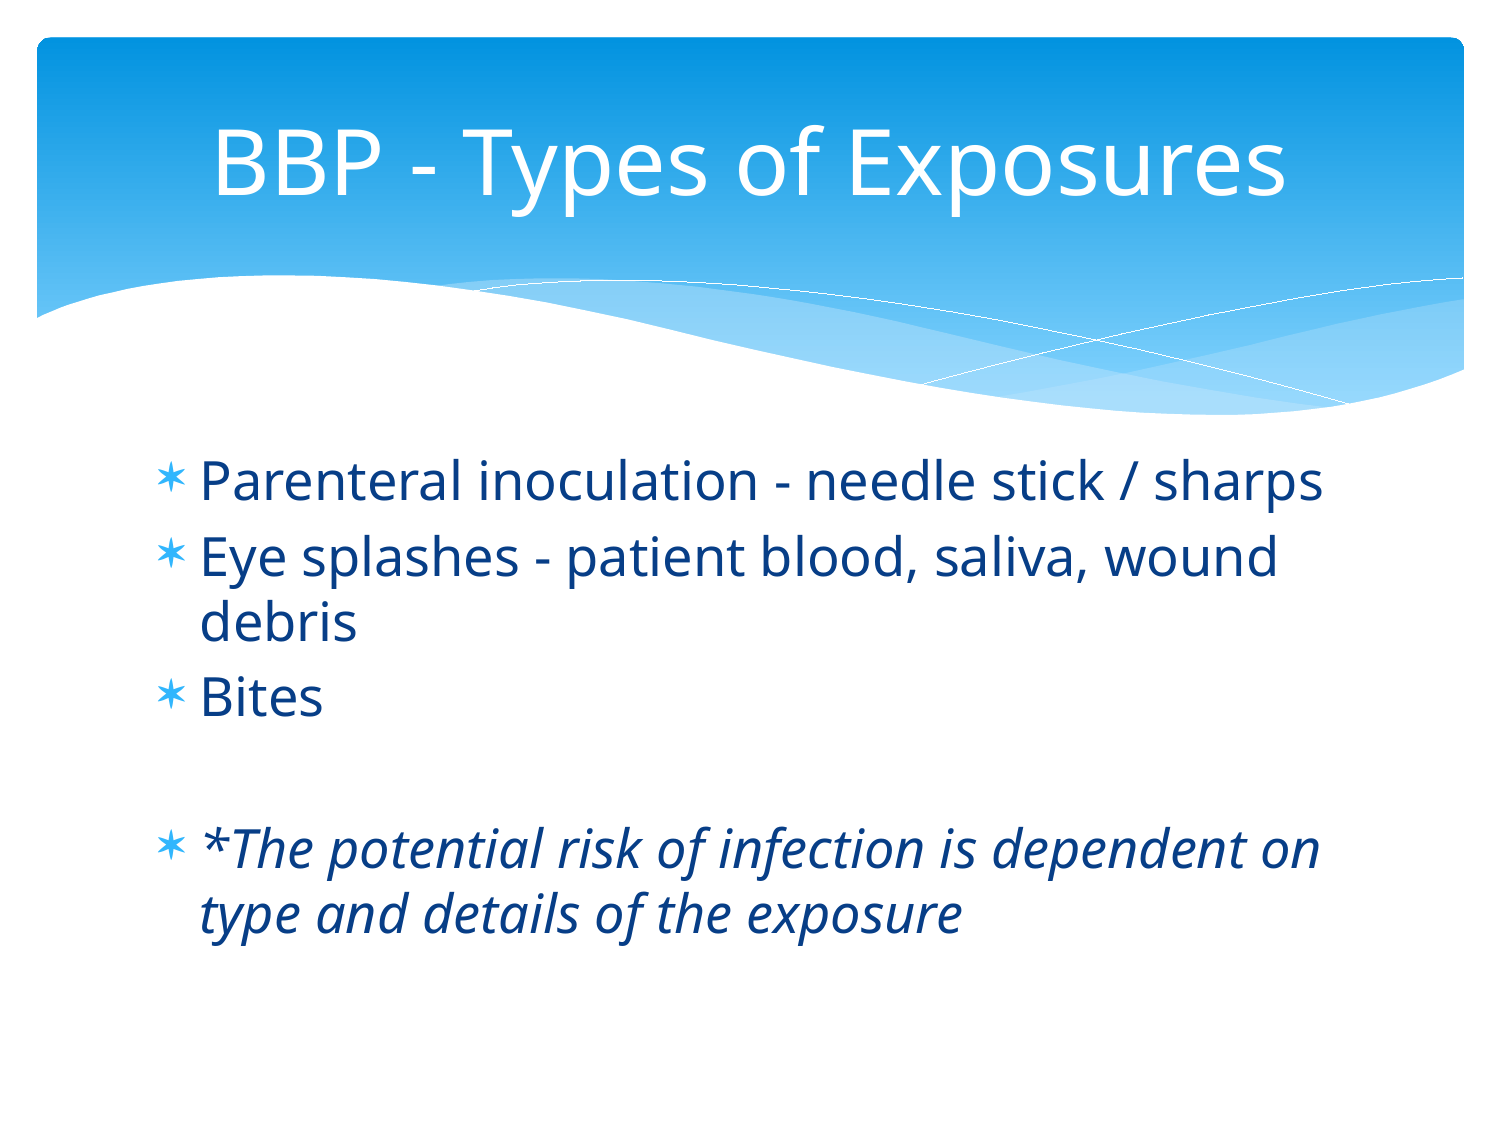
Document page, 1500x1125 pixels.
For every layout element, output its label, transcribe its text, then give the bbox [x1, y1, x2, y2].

list Parenteral inoculation - needle stick / sharps Eye splashes - patient blood, saliva, wound debris Bites *The potential risk of infection is dependent on type and details of the exposure [143, 438, 1359, 1005]
title BBP - Types of Exposures [75, 55, 1425, 261]
